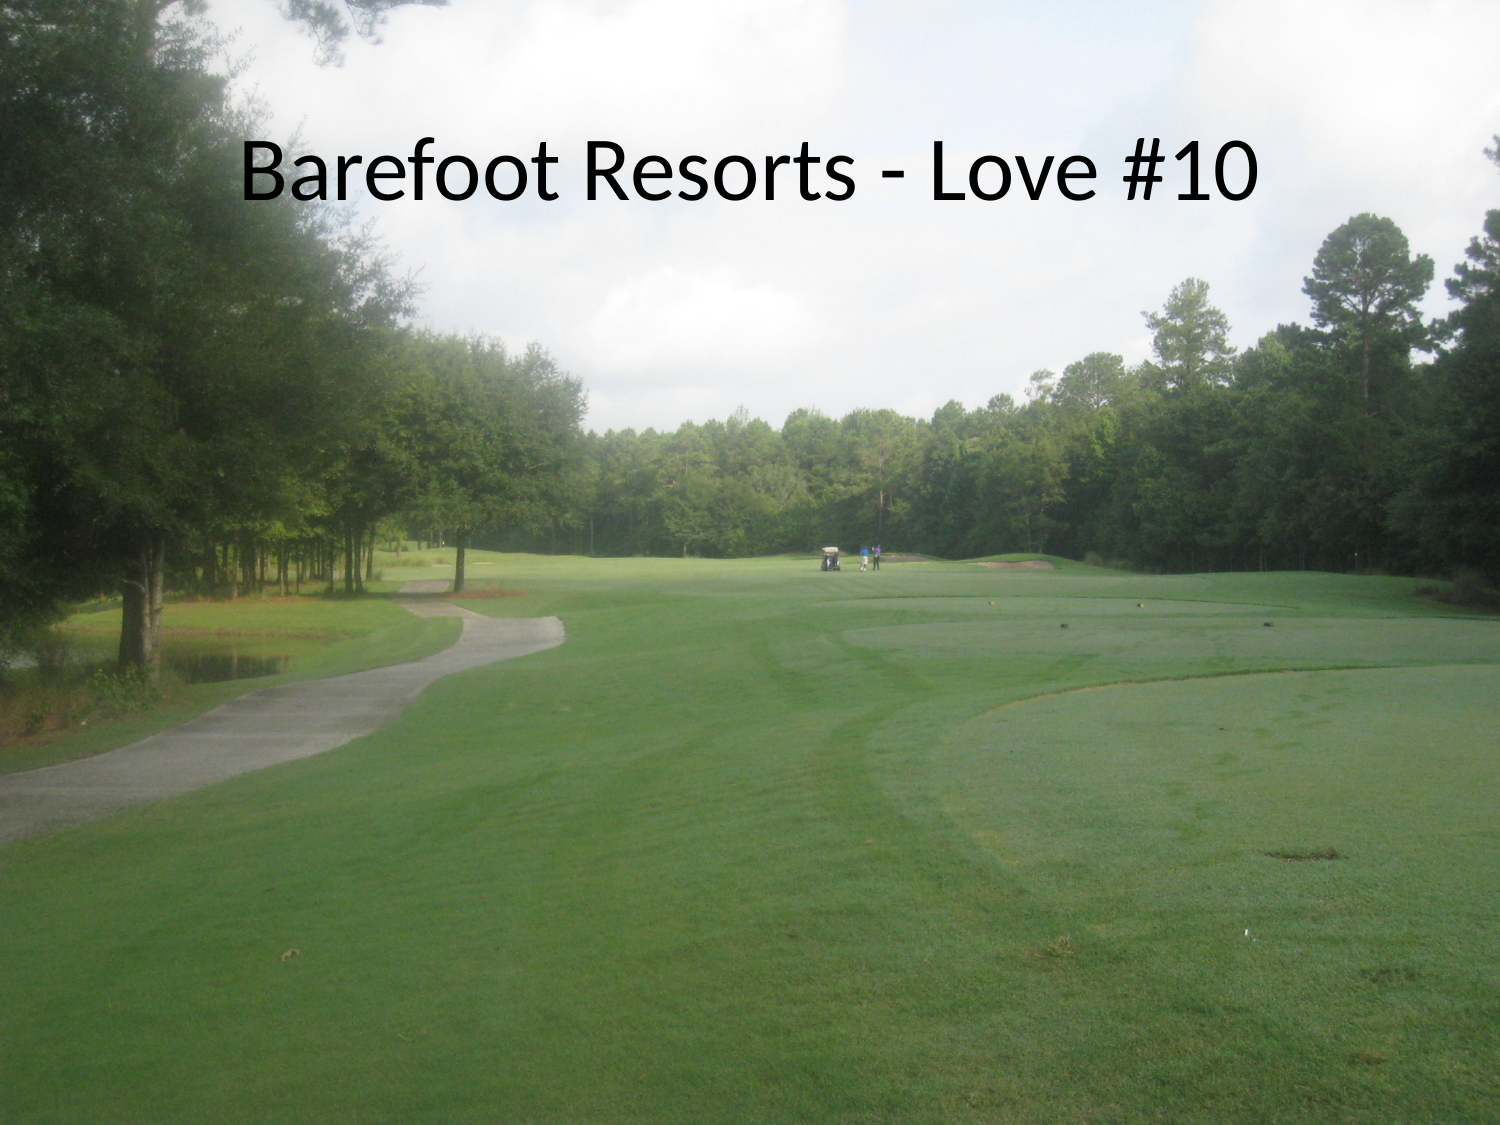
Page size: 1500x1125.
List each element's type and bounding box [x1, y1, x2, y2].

list [0, 0, 1500, 1125]
